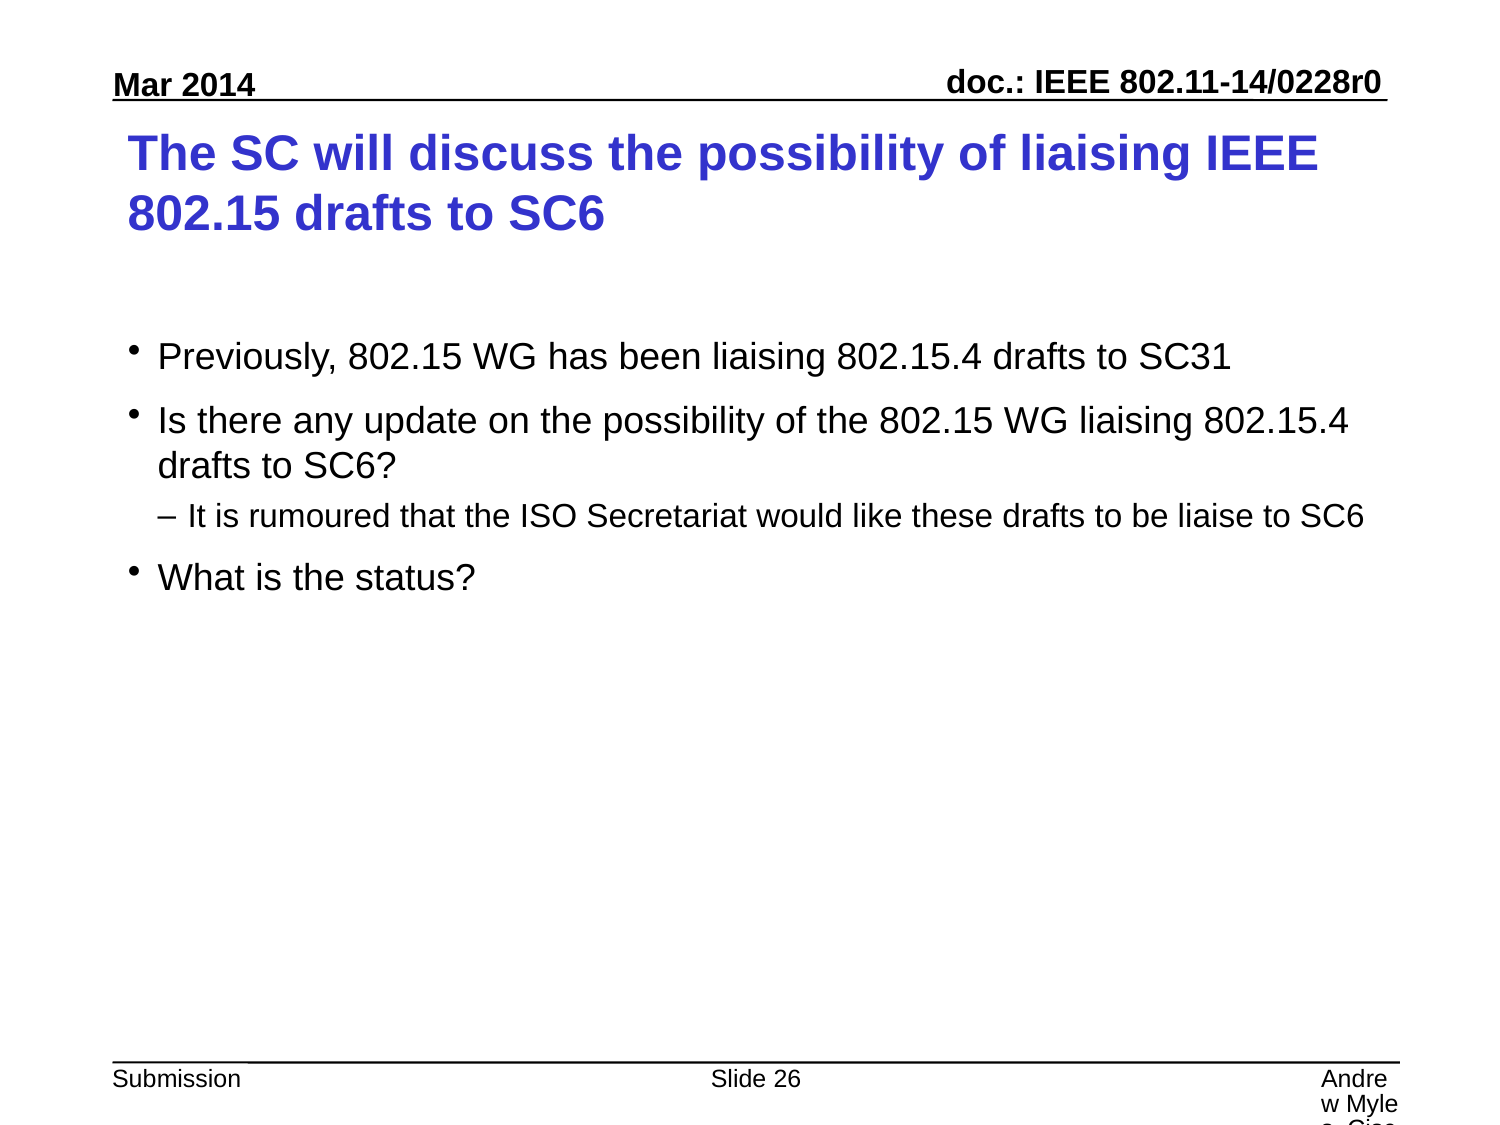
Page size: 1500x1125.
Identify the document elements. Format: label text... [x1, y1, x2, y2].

slide_number Slide 26 [709, 1061, 803, 1093]
title The SC will discuss the possibility of liaising IEEE 802.15 drafts to SC6 [112, 112, 1388, 288]
footer Andrew Myles, Cisco [1320, 1061, 1402, 1093]
list Previously, 802.15 WG has been liaising 802.15.4 drafts to SC31 Is there any update on the possibility of the 802.15 WG liaising 802.15.4 drafts to SC6? It is rumoured that the ISO Secretariat would like these drafts to be liaise to SC6 What is the status? [112, 324, 1388, 1000]
